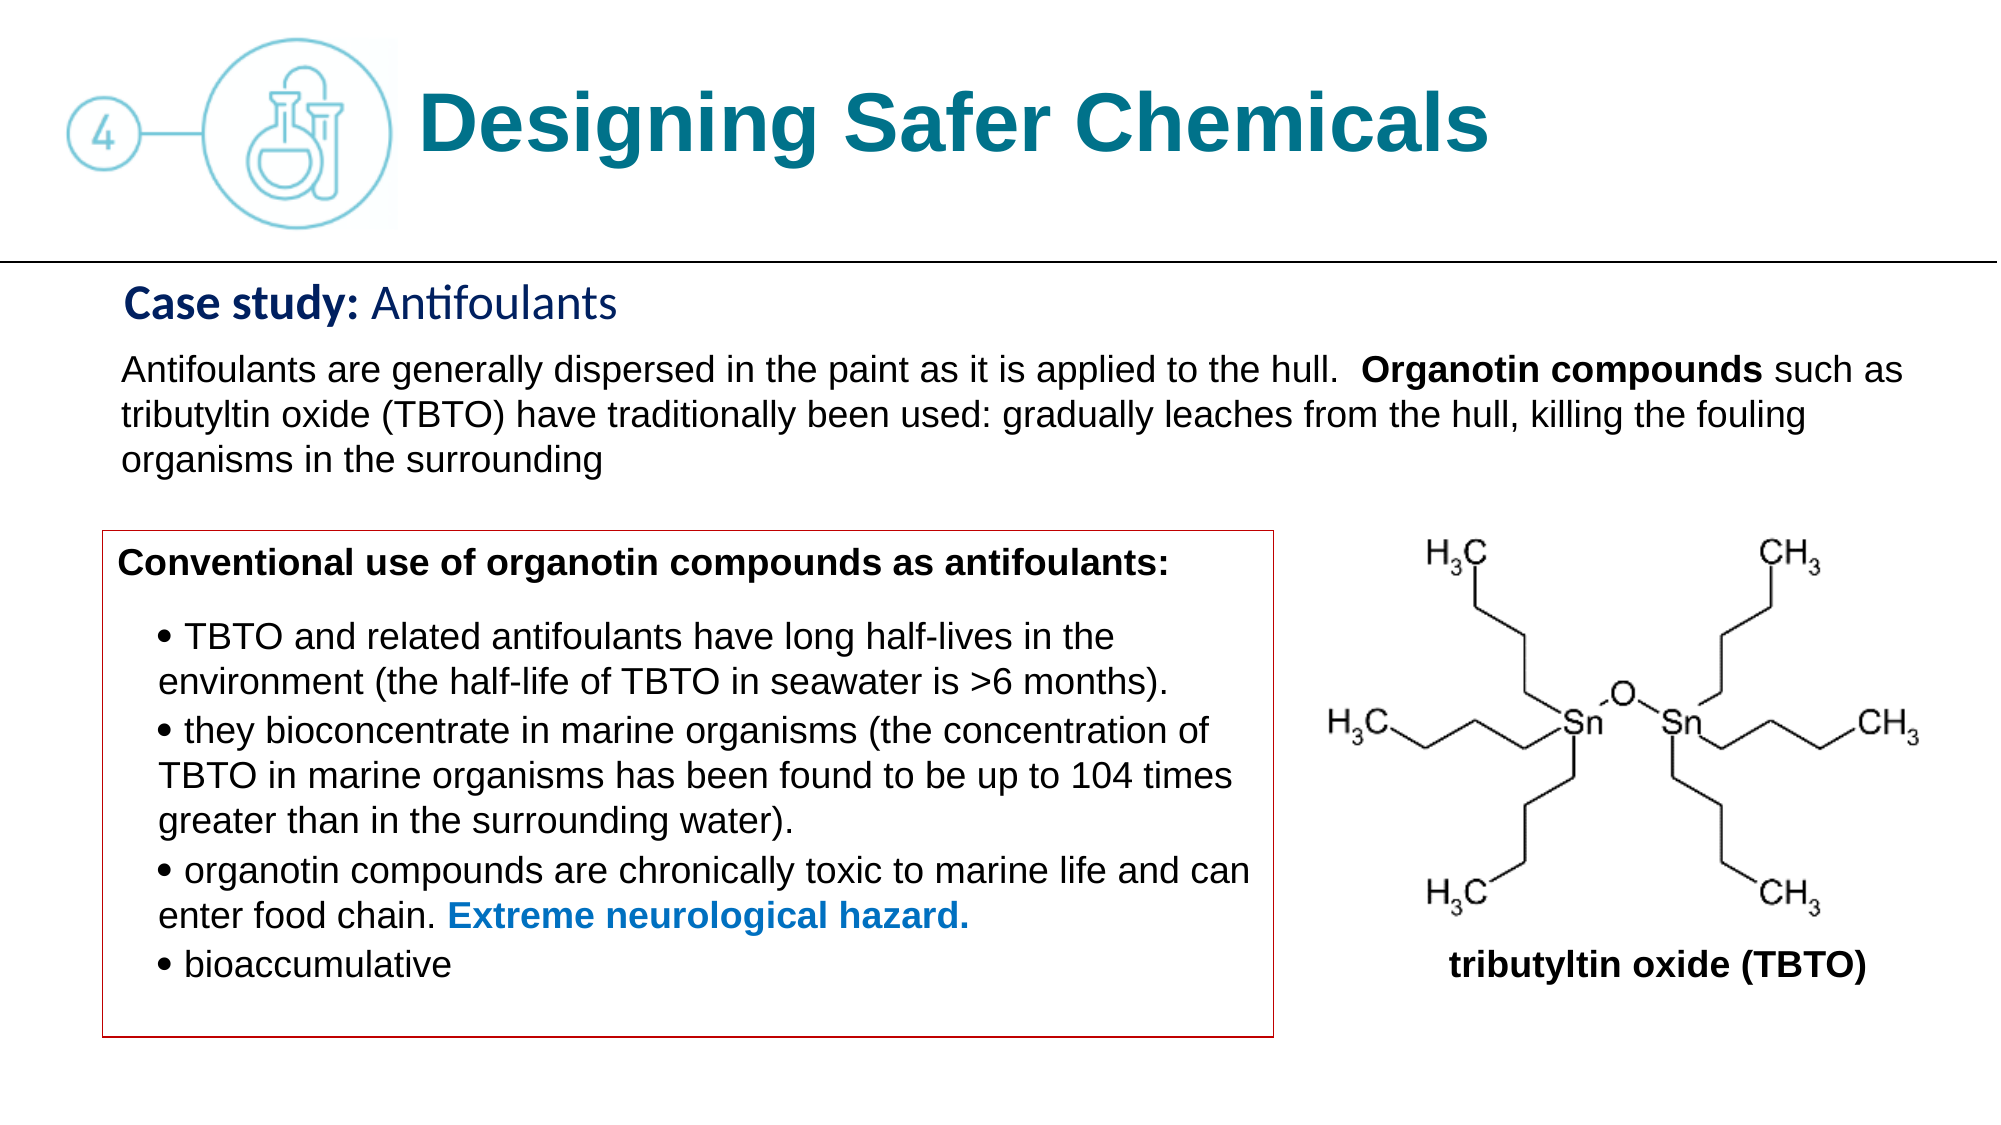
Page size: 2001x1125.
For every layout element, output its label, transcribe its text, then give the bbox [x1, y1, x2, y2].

text_box Case study: Antifoulants [109, 263, 633, 337]
picture [1320, 526, 1930, 934]
text_box Antifoulants are generally dispersed in the paint as it is applied to the hull. Organotin compounds such as tributyltin oxide (TBTO) have traditionally been used: gradually leaches from the hull, killing the fouling organisms in the surrounding [106, 337, 1958, 488]
picture [45, 24, 398, 247]
text_box tributyltin oxide (TBTO) [1434, 934, 1883, 993]
text_box Designing Safer Chemicals [403, 60, 1507, 176]
text_box Conventional use of organotin compounds as antifoulants:  TBTO and related antifoulants have long half-lives in the environment (the half-life of TBTO in seawater is >6 months).  they bioconcentrate in marine organisms (the concentration of TBTO in marine organisms has been found to be up to 104 times greater than in the surrounding water).  organotin compounds are chronically toxic to marine life and can enter food chain. Extreme neurological hazard.  bioaccumulative [102, 530, 1274, 1038]
